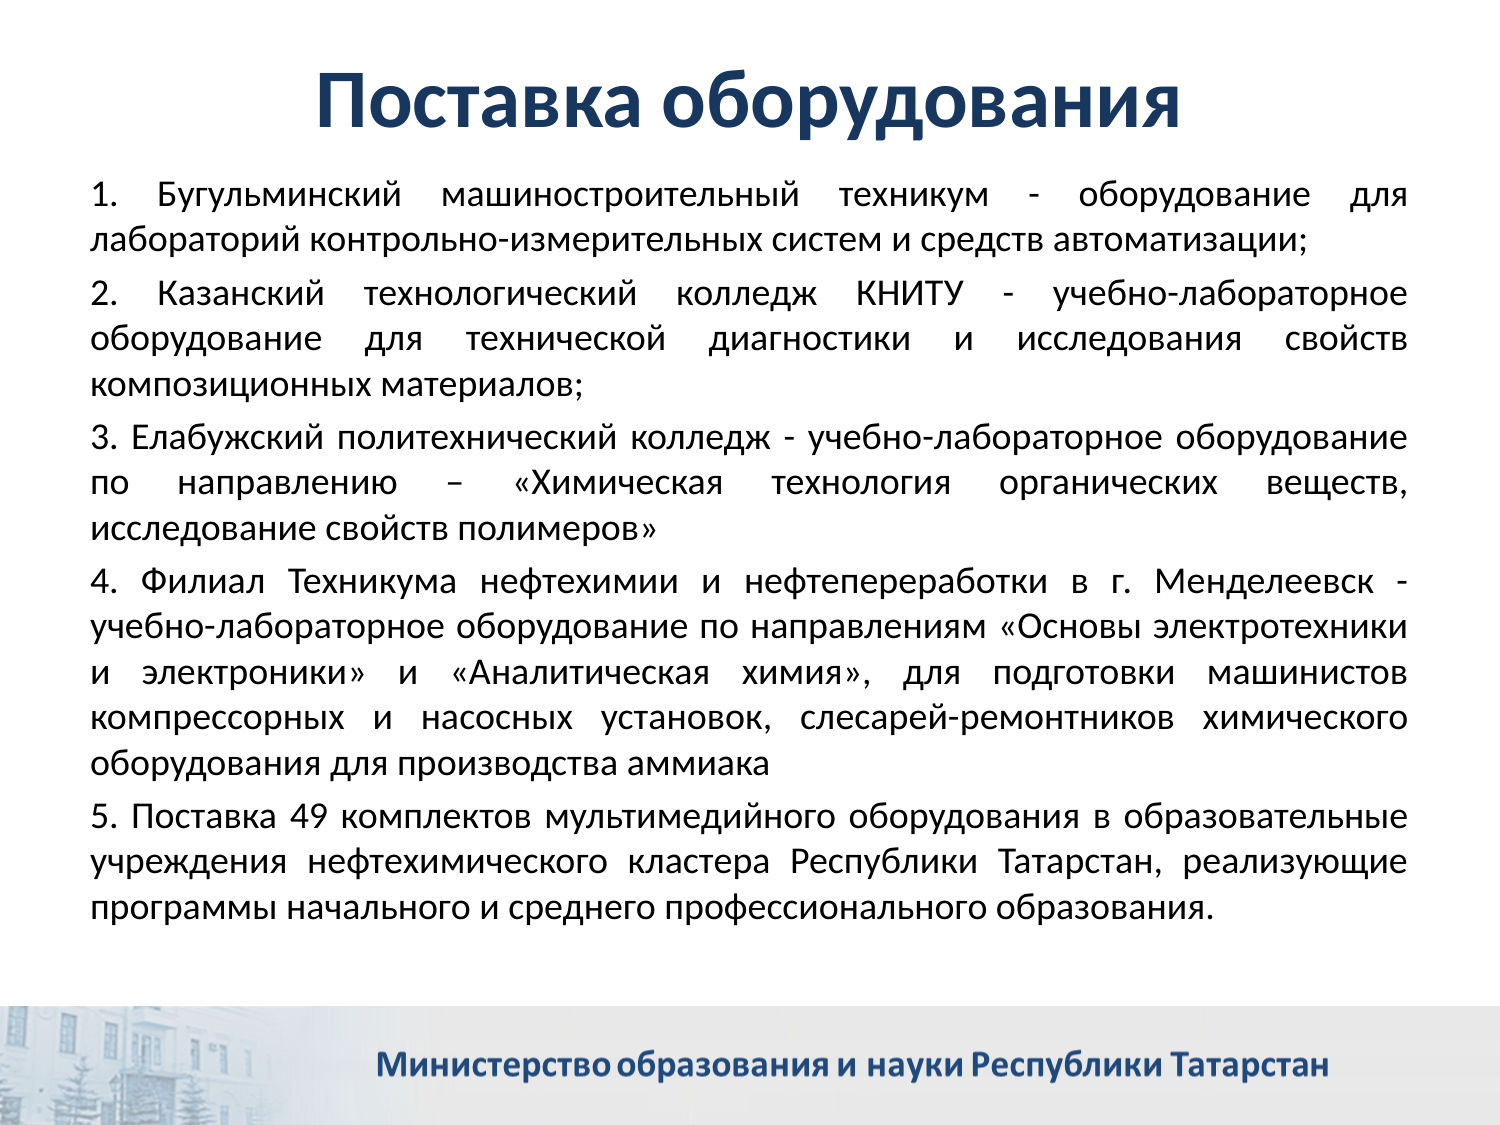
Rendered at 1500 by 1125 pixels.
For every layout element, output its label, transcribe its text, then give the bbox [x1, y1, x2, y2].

title Поставка оборудования [75, 0, 1425, 160]
picture [0, 1005, 1500, 1125]
list 1. Бугульминский машиностроительный техникум - оборудование для лабораторий контрольно-измерительных систем и средств автоматизации; 2. Казанский технологический колледж КНИТУ - учебно-лабораторное оборудование для технической диагностики и исследования свойств композиционных материалов; 3. Елабужский политехнический колледж - учебно-лабораторное оборудование по направлению – «Химическая технология органических веществ, исследование свойств полимеров» 4. Филиал Техникума нефтехимии и нефтепереработки в г. Менделеевск - учебно-лабораторное оборудование по направлениям «Основы электротехники и электроники» и «Аналитическая химия», для подготовки машинистов компрессорных и насосных установок, слесарей-ремонтников химического оборудования для производства аммиака 5. Поставка 49 комплектов мультимедийного оборудования в образовательные учреждения нефтехимического кластера Республики Татарстан, реализующие программы начального и среднего профессионального образования. [75, 160, 1425, 976]
